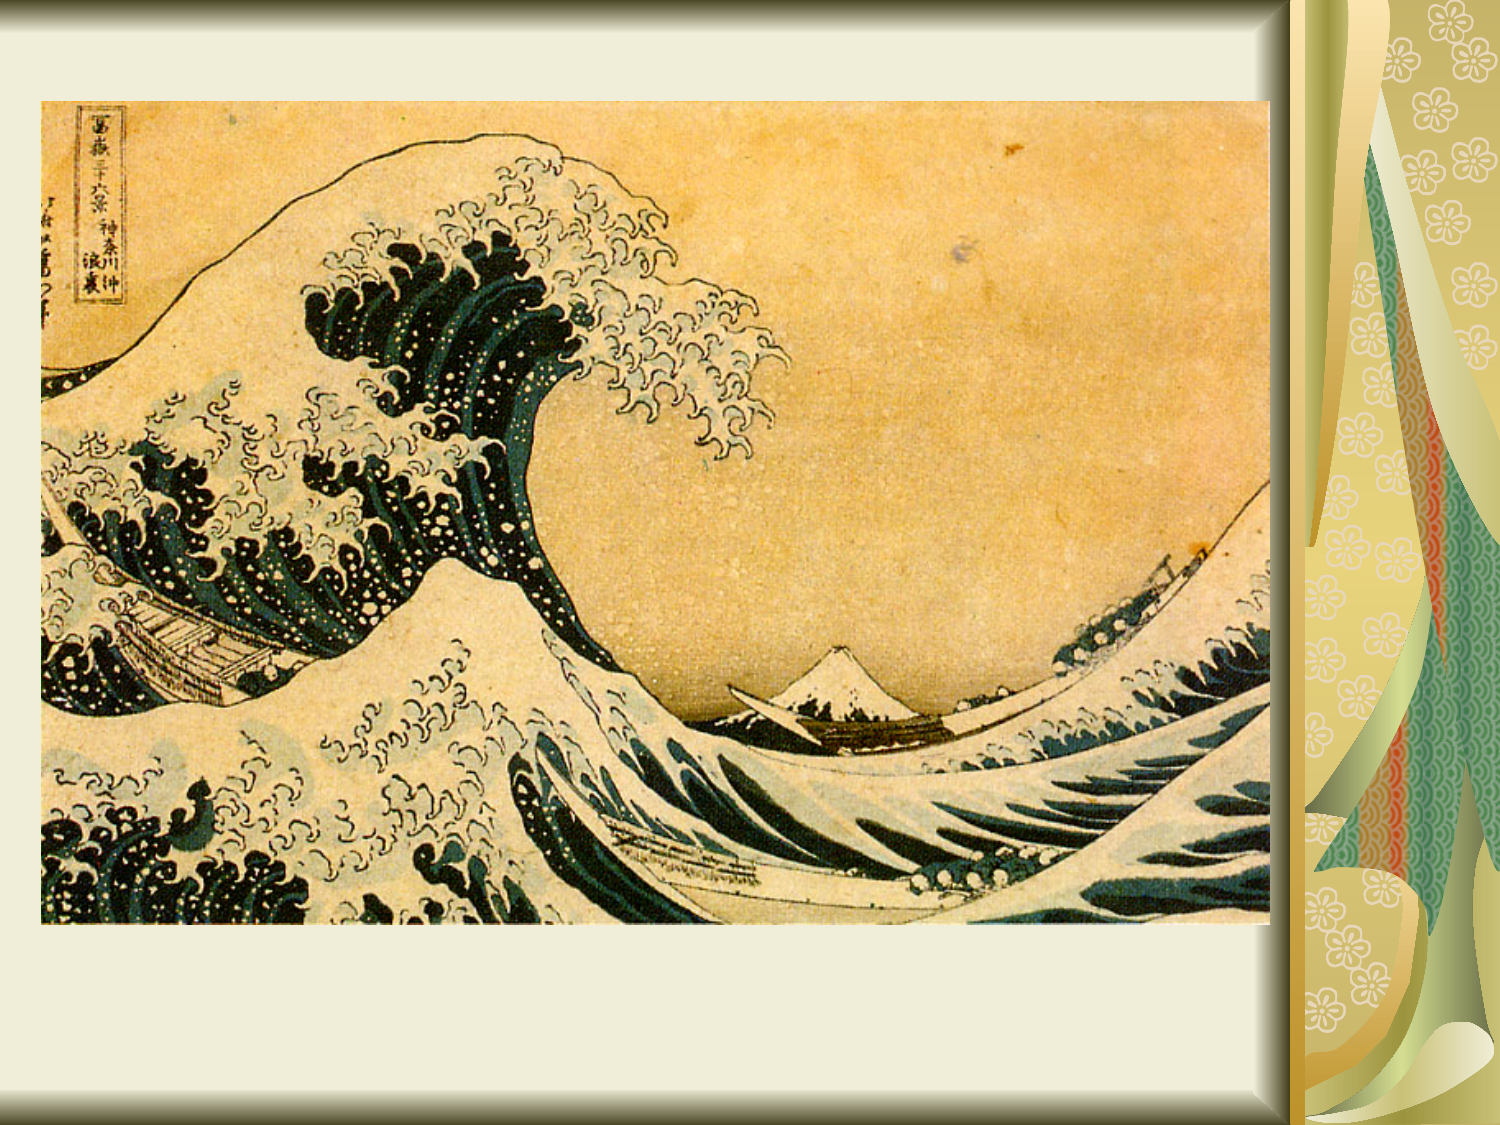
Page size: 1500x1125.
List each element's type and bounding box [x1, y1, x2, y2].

picture [1314, 144, 1500, 936]
list [40, 101, 1270, 926]
